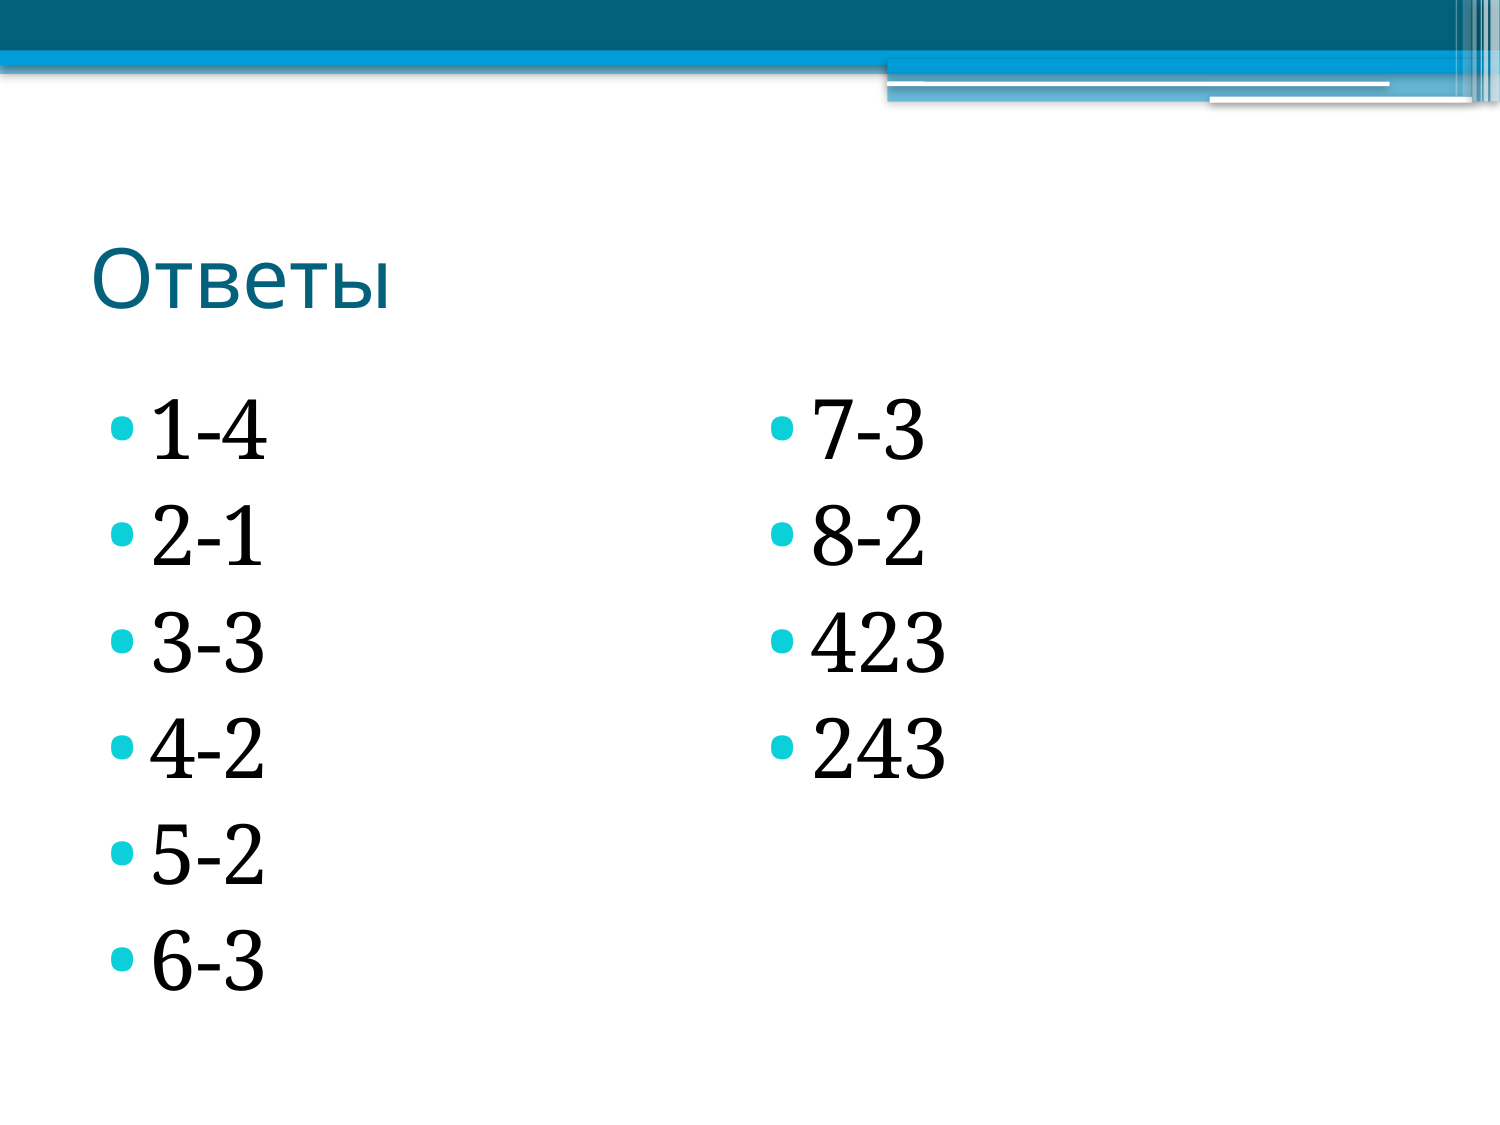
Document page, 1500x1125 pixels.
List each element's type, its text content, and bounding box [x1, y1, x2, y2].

list 1-4 2-1 3-3 4-2 5-2 6-3 7-3 8-2 423 243 [75, 368, 1425, 1079]
title Ответы [75, 187, 1425, 363]
